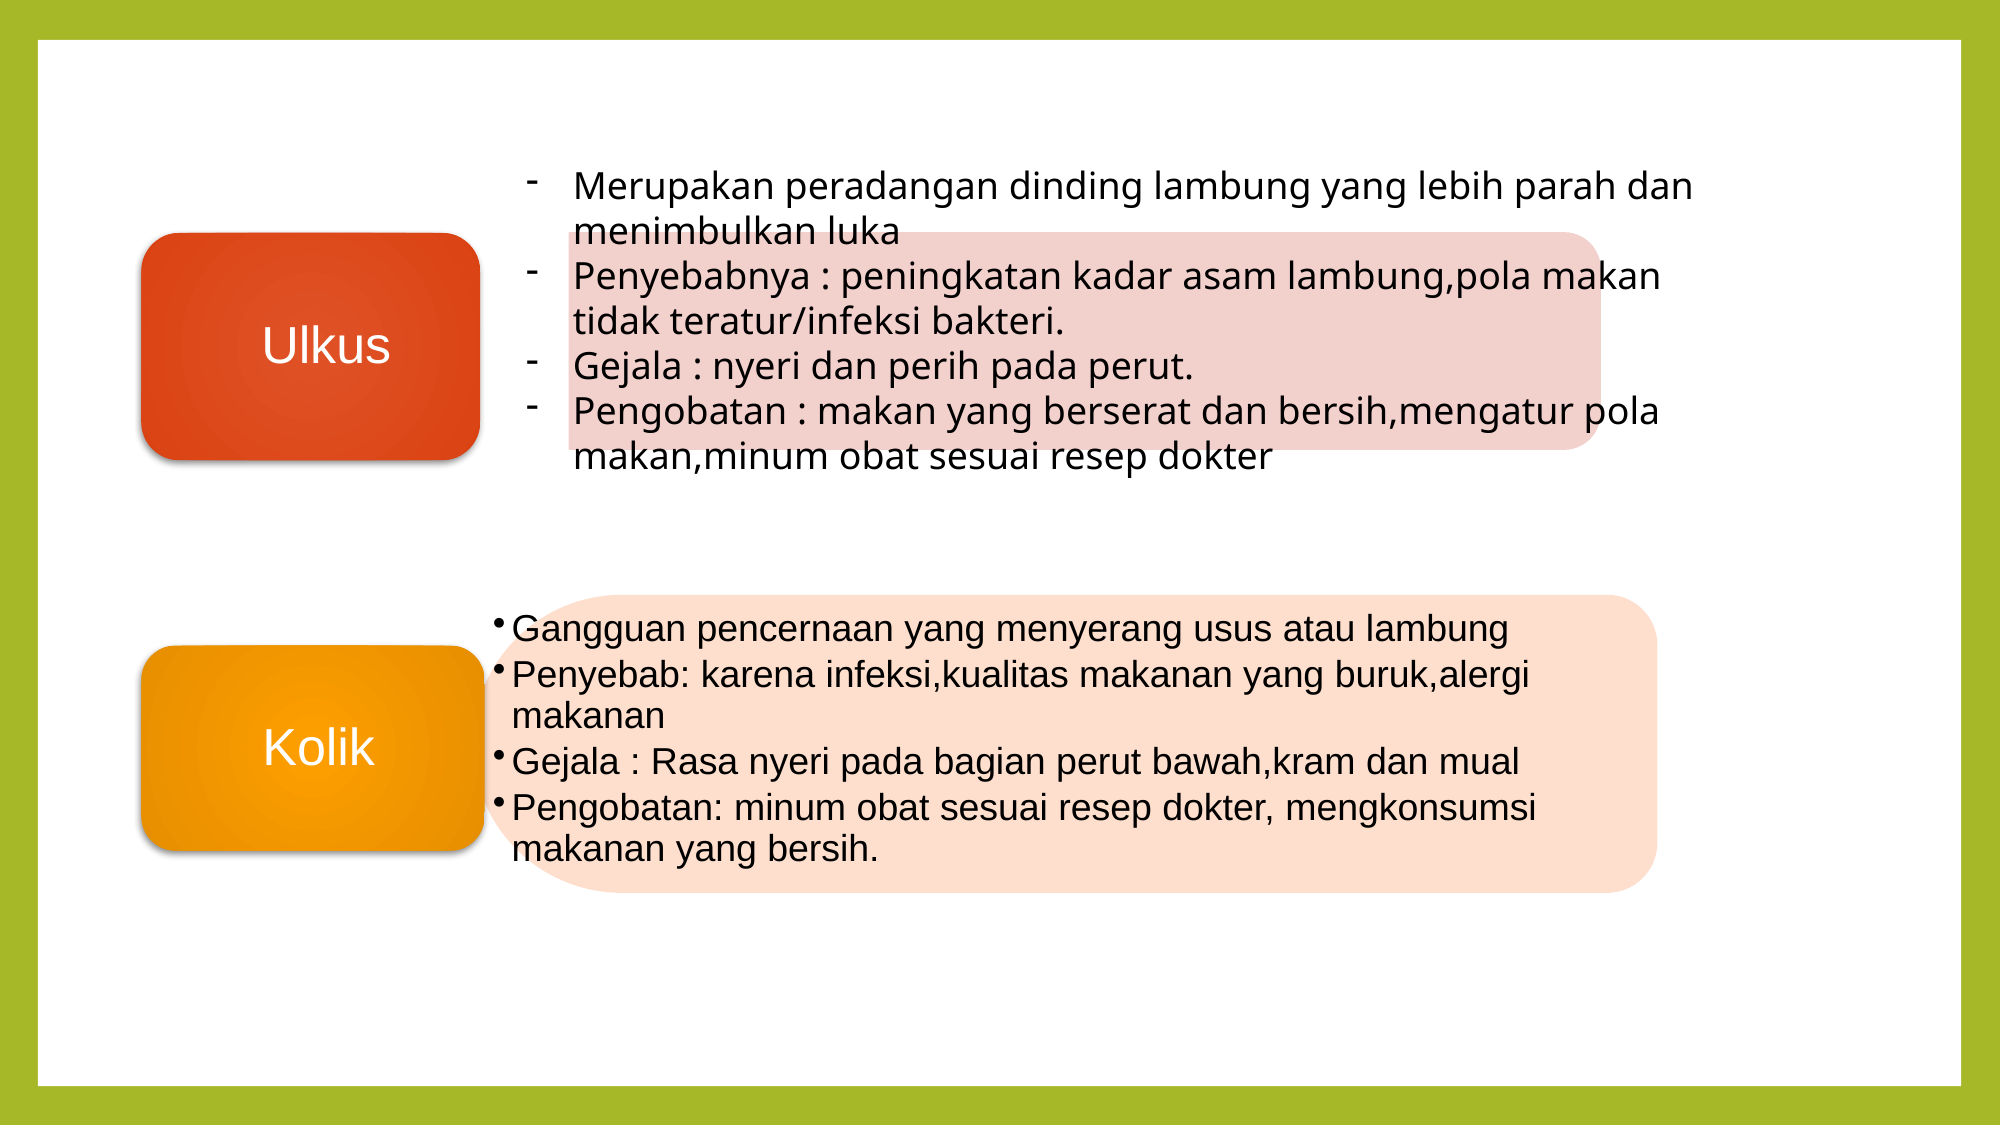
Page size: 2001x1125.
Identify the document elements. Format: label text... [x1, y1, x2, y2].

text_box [140, 232, 485, 461]
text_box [140, 645, 485, 851]
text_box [473, 595, 1657, 893]
text_box Merupakan peradangan dinding lambung yang lebih parah dan menimbulkan luka Penyebabnya : peningkatan kadar asam lambung,pola makan tidak teratur/infeksi bakteri. Gejala : nyeri dan perih pada perut. Pengobatan : makan yang berserat dan bersih,mengatur pola makan,minum obat sesuai resep dokter [511, 154, 1757, 485]
